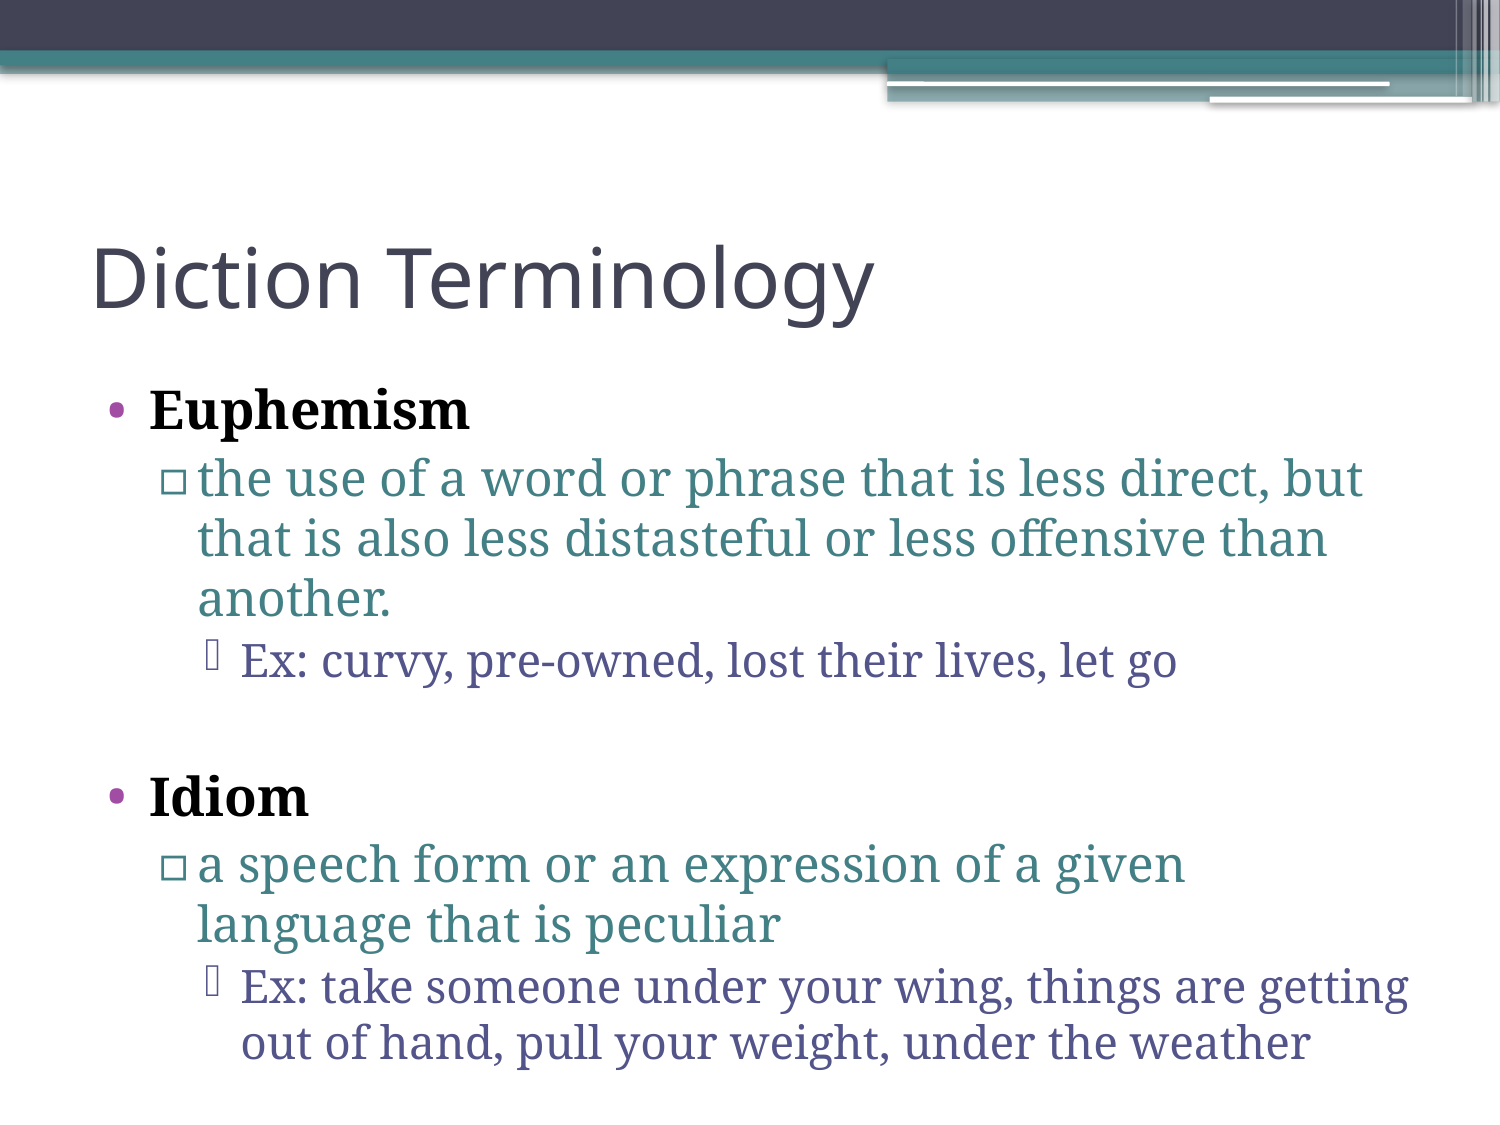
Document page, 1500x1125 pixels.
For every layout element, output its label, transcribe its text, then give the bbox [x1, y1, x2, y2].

list Euphemism the use of a word or phrase that is less direct, but that is also less distasteful or less offensive than another. Ex: curvy, pre-owned, lost their lives, let go Idiom a speech form or an expression of a given language that is peculiar Ex: take someone under your wing, things are getting out of hand, pull your weight, under the weather [75, 368, 1425, 1079]
title Diction Terminology [75, 187, 1425, 363]
